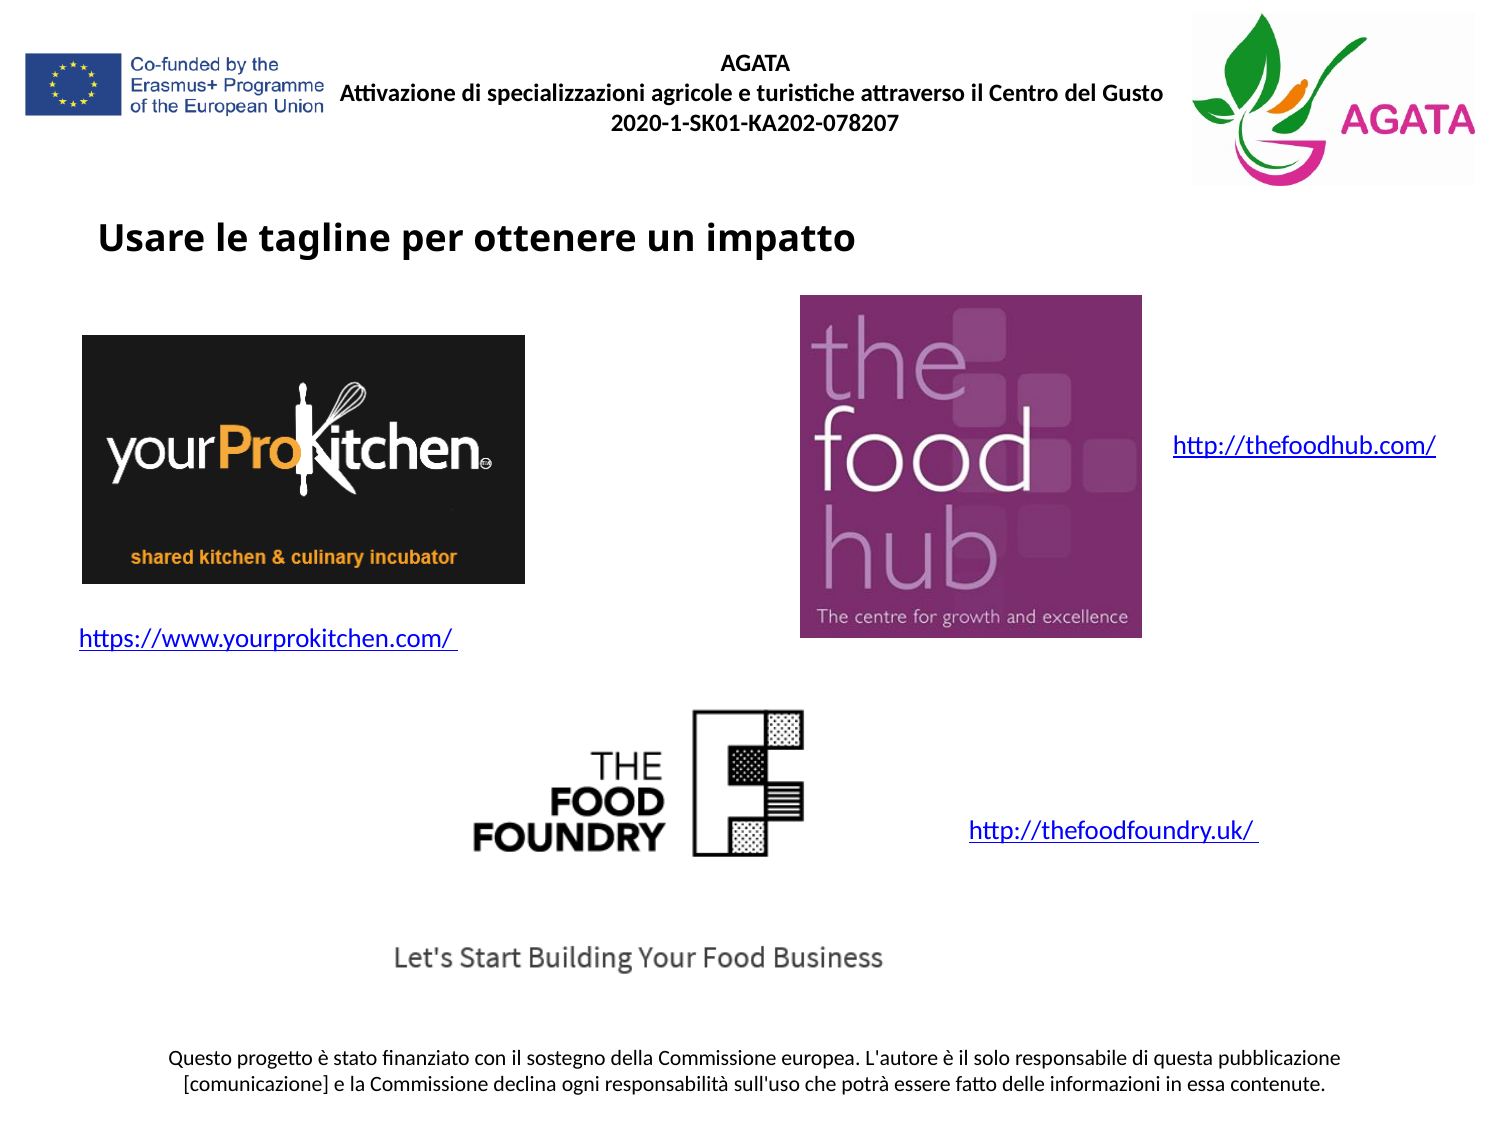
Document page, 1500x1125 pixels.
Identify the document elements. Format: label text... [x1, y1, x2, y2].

picture [800, 295, 1142, 638]
picture [81, 334, 525, 585]
picture [1192, 13, 1475, 186]
picture [25, 53, 333, 120]
text_box https://www.yourprokitchen.com/ [63, 613, 815, 661]
picture [338, 677, 936, 999]
text_box http://thefoodhub.com/ [1158, 419, 1500, 500]
list Usare le tagline per ottenere un impatto [82, 206, 1418, 1004]
text_box http://thefoodfoundry.uk/ [954, 805, 1500, 853]
